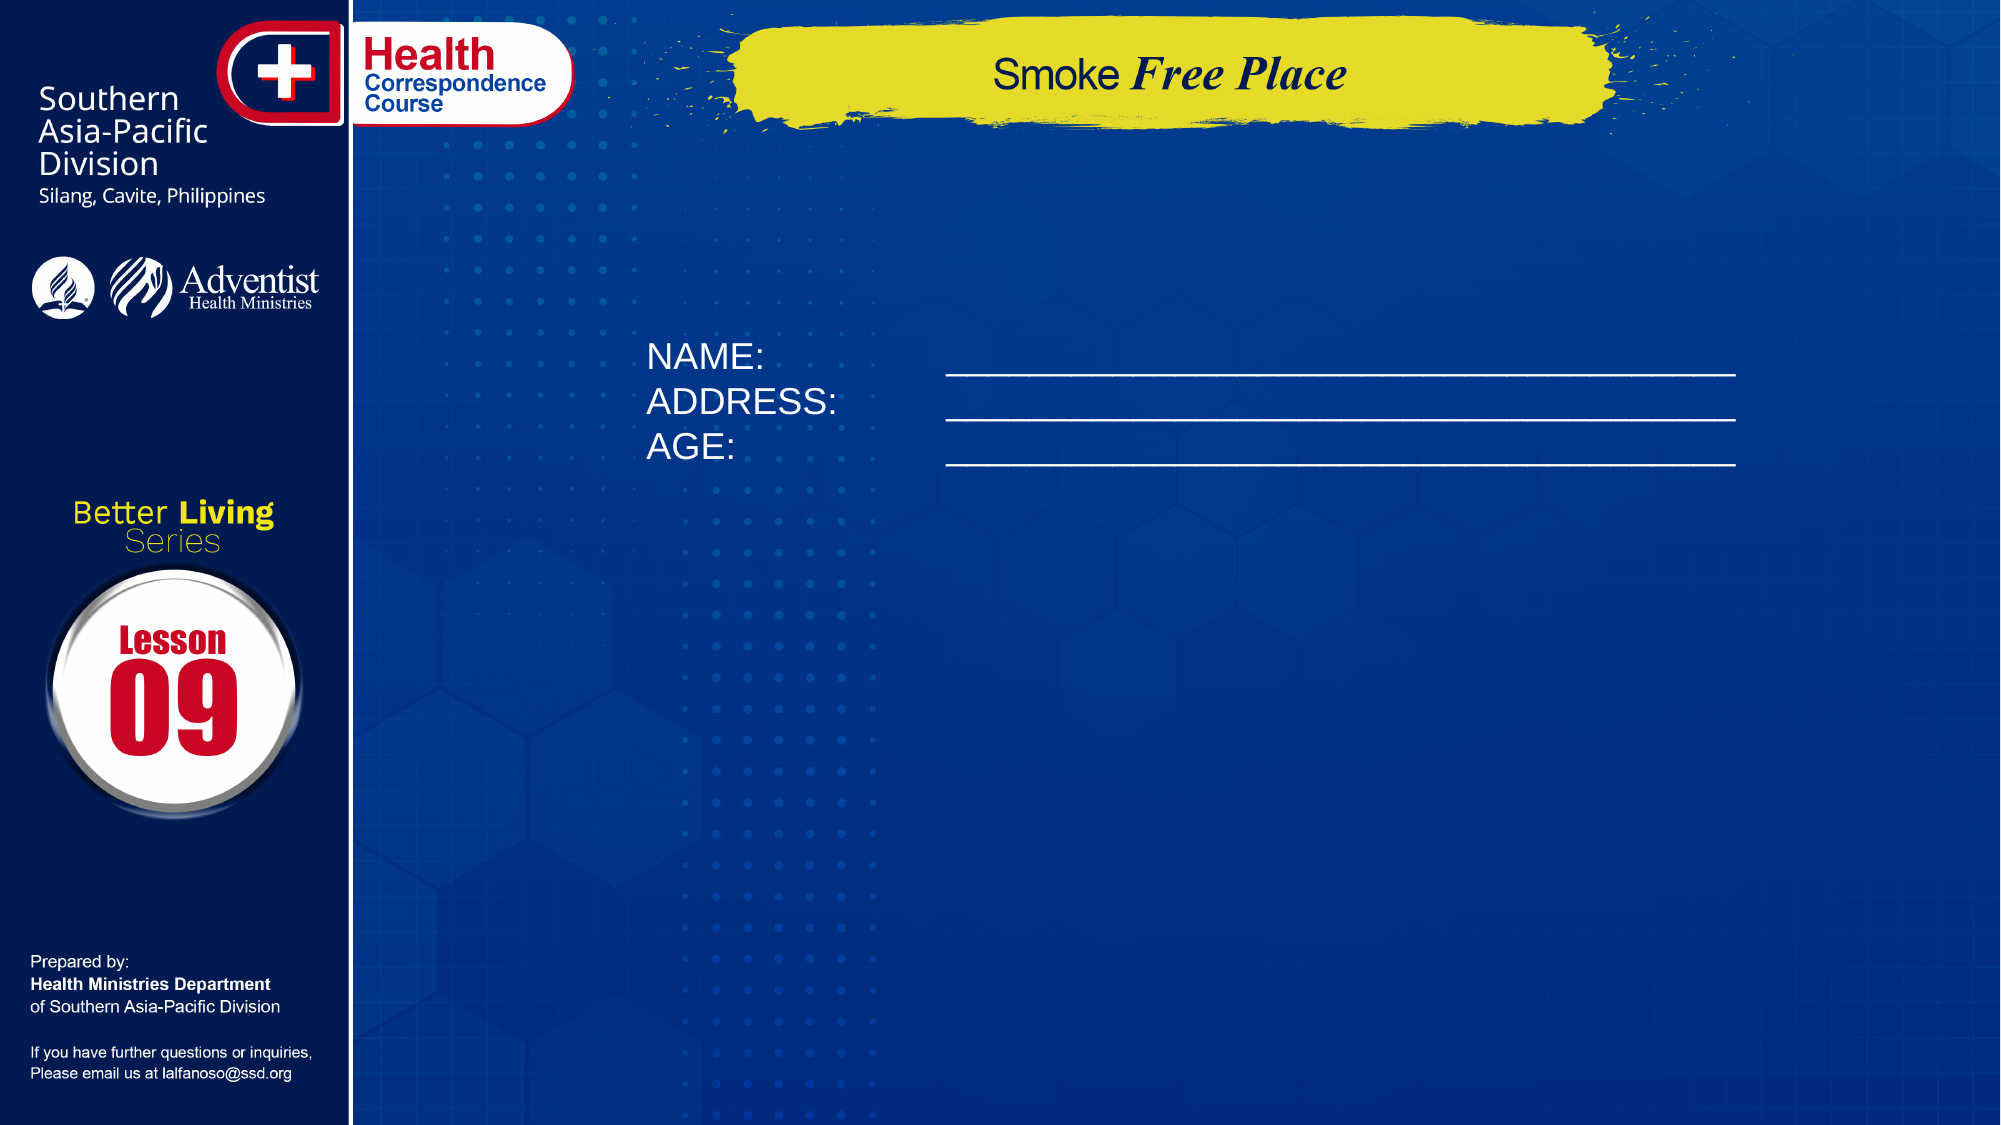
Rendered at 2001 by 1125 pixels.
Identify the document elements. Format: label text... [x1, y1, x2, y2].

picture [0, 0, 2001, 1125]
text_box NAME: ______________________________________ ADDRESS: ______________________________________ AGE: ______________________________________ [631, 325, 1813, 475]
